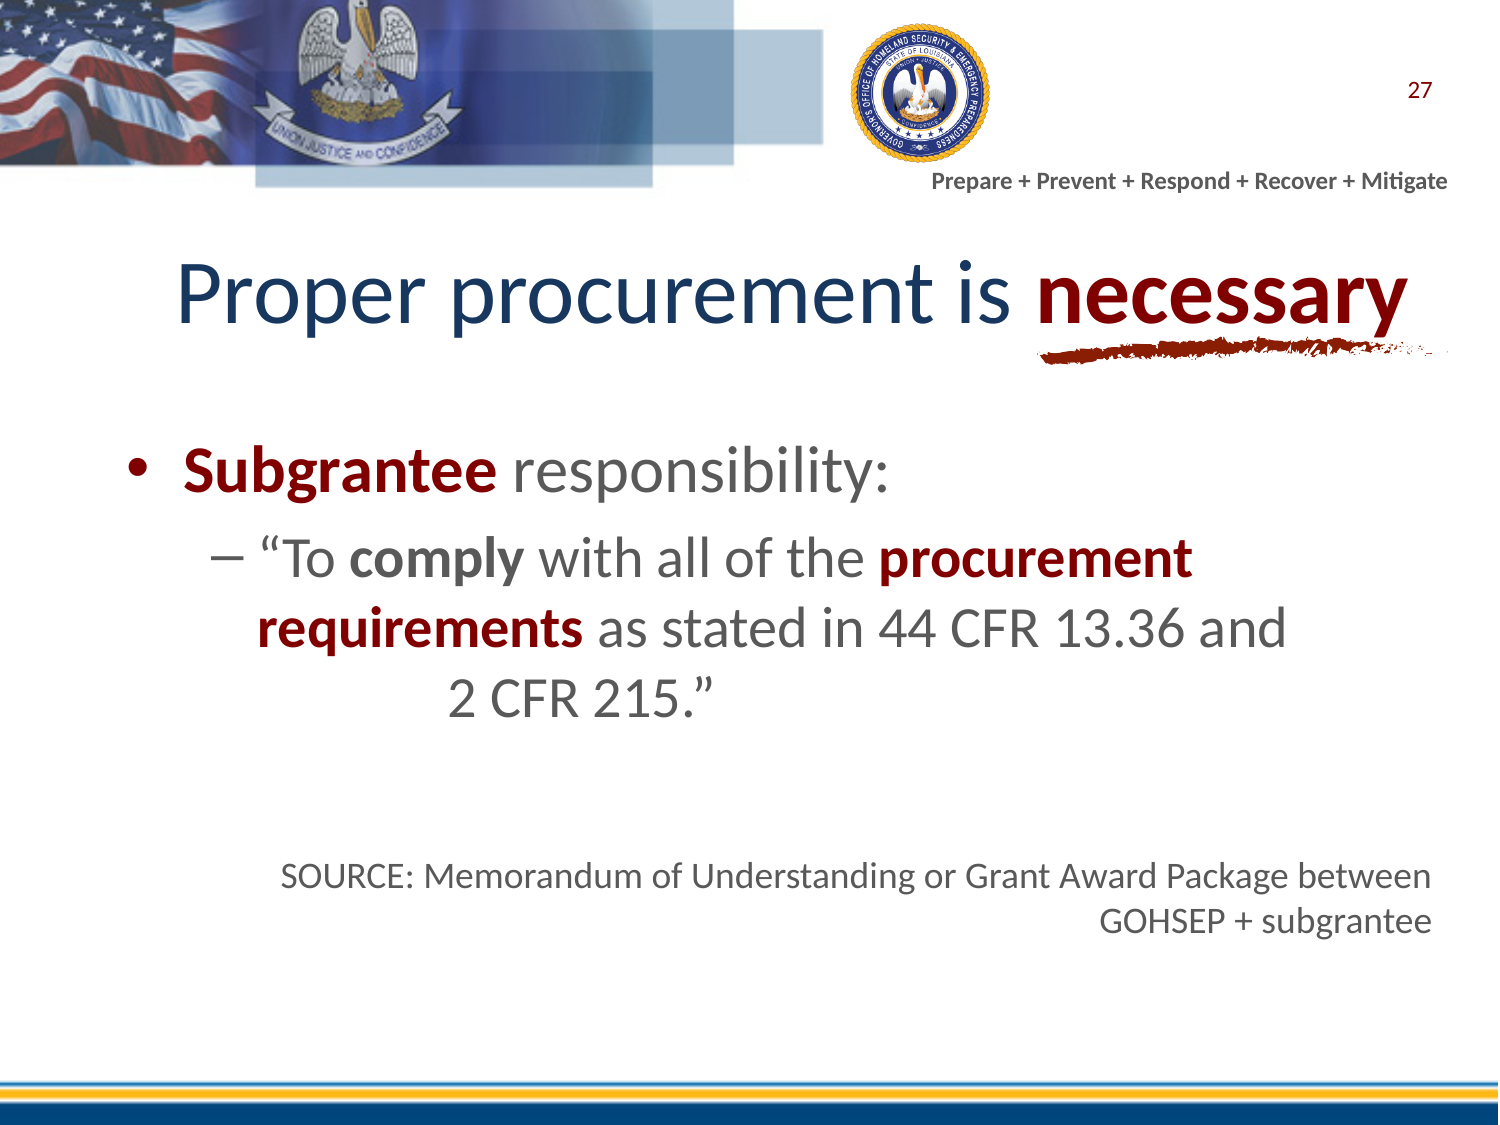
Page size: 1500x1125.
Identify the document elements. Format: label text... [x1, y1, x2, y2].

title Proper procurement is necessary [75, 212, 1425, 361]
picture [0, 0, 1498, 1125]
slide_number 27 [845, 31, 1448, 147]
list Subgrantee responsibility: “To comply with all of the procurement requirements as stated in 44 CFR 13.36 and 2 CFR 215.” SOURCE: Memorandum of Understanding or Grant Award Package between GOHSEP + subgrantee [75, 418, 1448, 1064]
